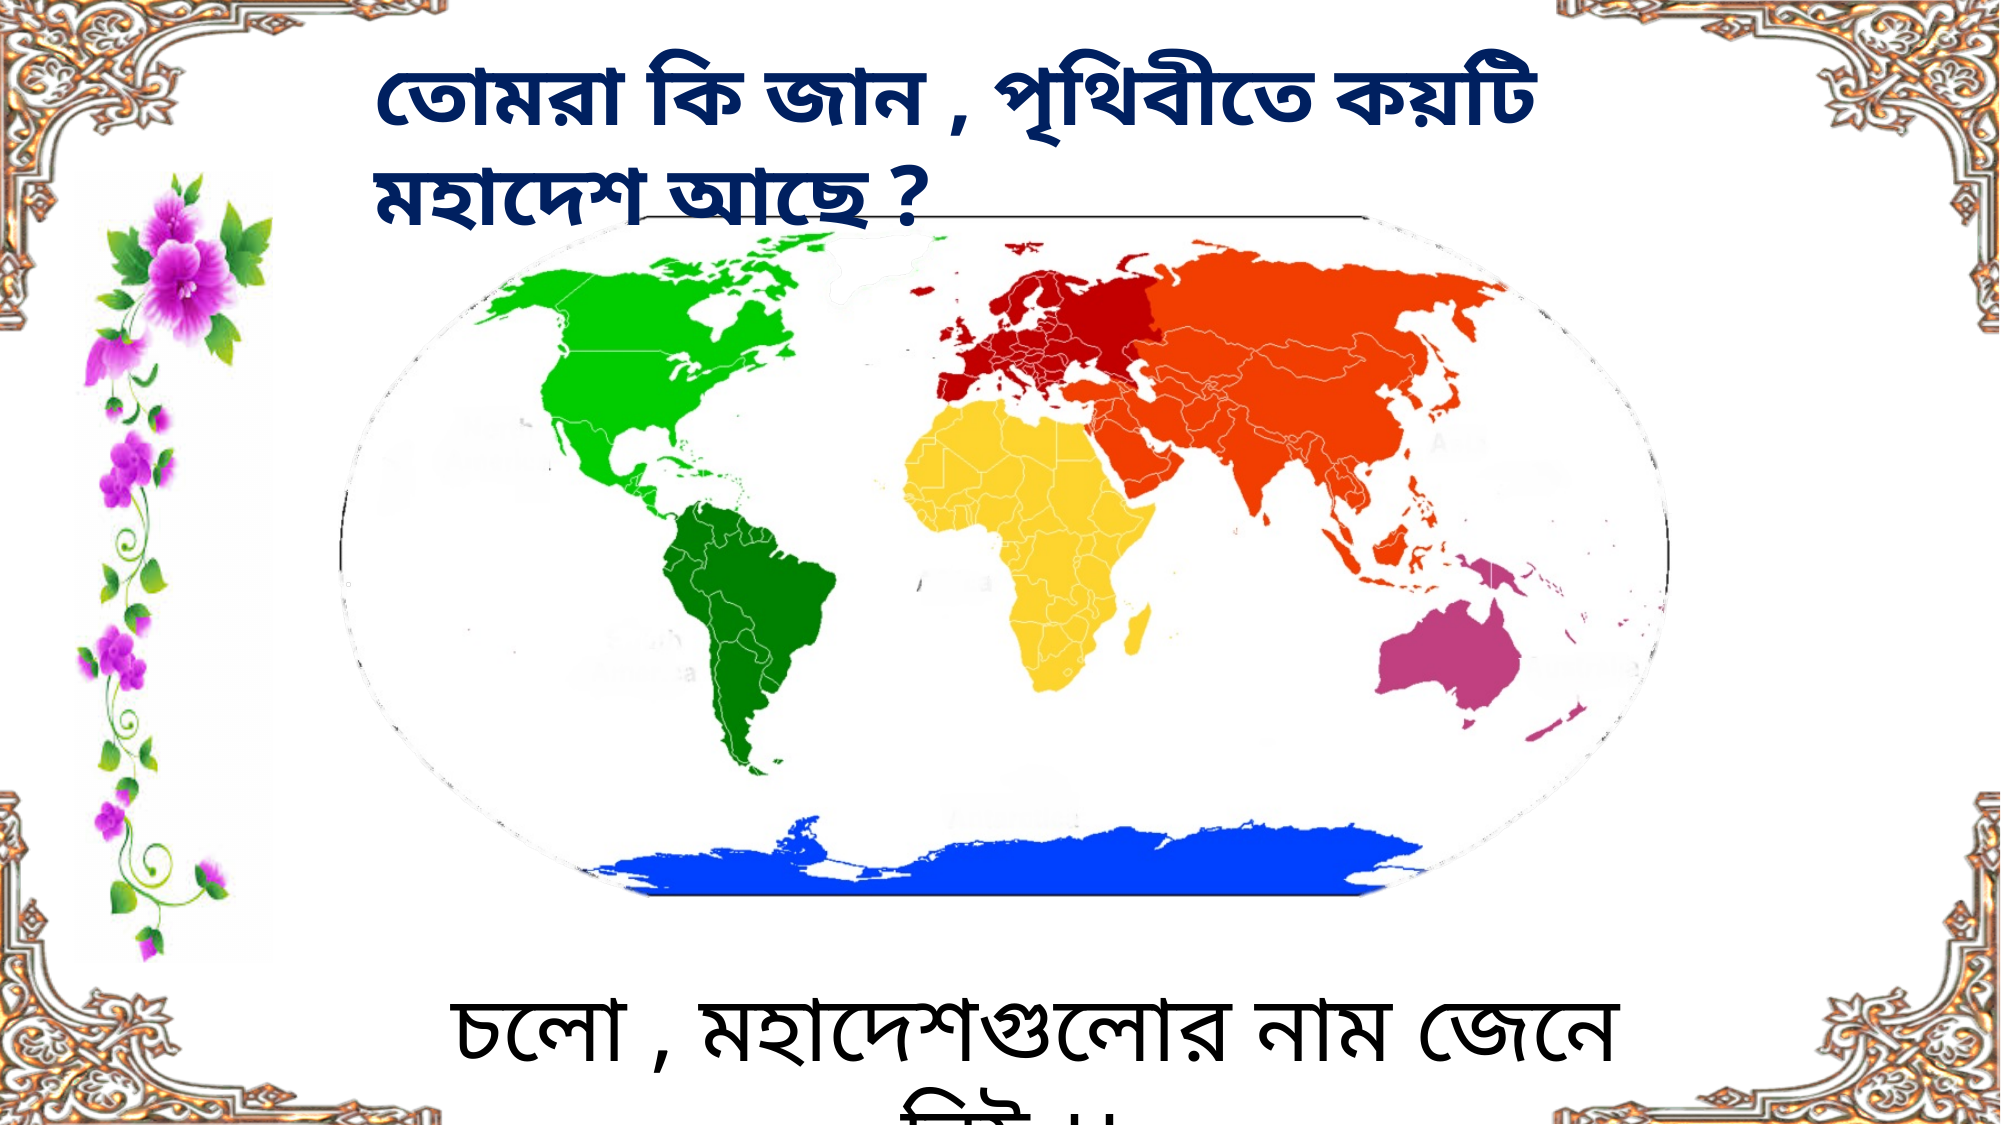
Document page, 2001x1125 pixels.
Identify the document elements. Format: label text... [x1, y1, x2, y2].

picture [0, 0, 2001, 1125]
text_box চলো , মহাদেশগুলোর নাম জেনে নিই ।। [435, 962, 1636, 1125]
text_box তোমরা কি জান , পৃথিবীতে কয়টি মহাদেশ আছে ? [359, 35, 1745, 250]
